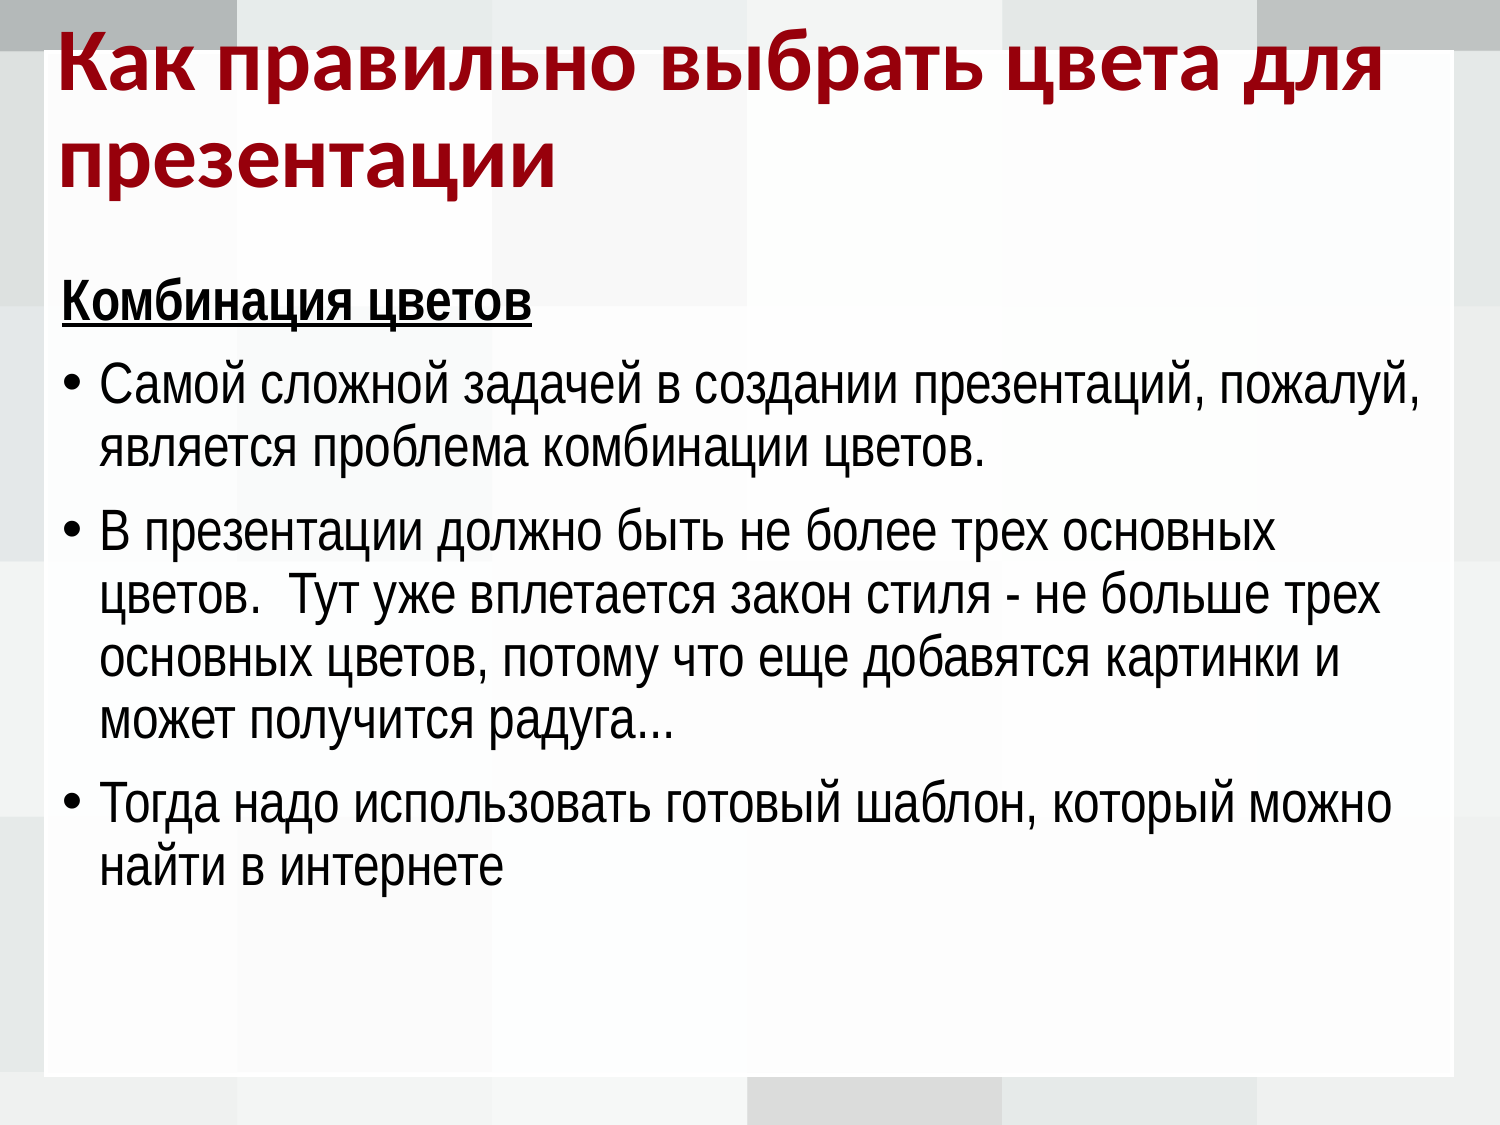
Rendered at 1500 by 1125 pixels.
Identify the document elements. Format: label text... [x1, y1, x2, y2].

picture [0, 0, 1500, 1125]
title Как правильно выбрать цвета для презентации [42, 0, 1479, 220]
list Комбинация цветов Самой сложной задачей в создании презентаций, пожалуй, является проблема комбинации цветов. В презентации должно быть не более трех основных цветов. Тут уже вплетается закон стиля - не больше трех основных цветов, потому что еще добавятся картинки и может получится радуга... Тогда надо использовать готовый шаблон, который можно найти в интернете [46, 262, 1461, 1083]
